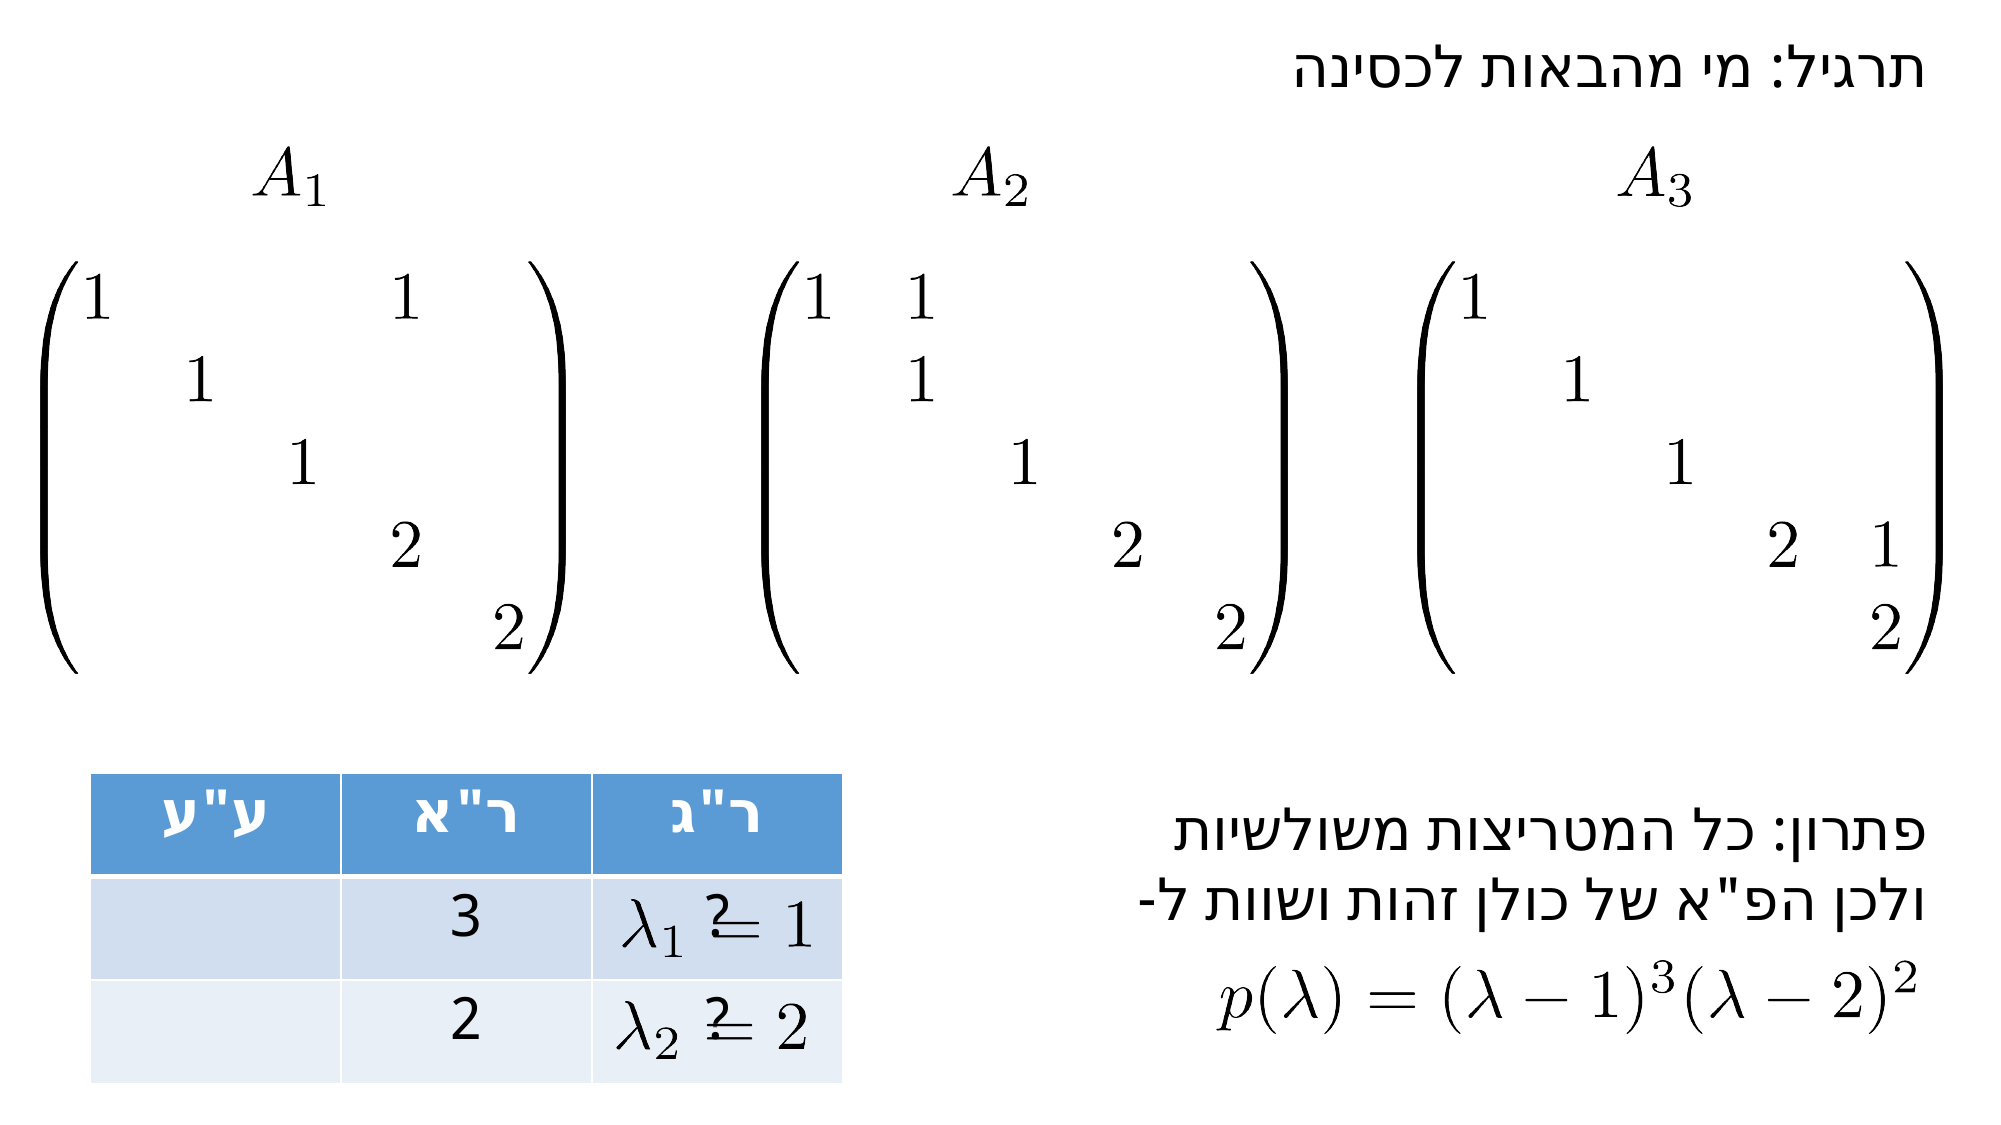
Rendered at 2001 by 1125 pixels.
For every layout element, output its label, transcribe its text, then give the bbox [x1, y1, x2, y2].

picture [1417, 261, 1943, 674]
table_cell [91, 879, 340, 979]
picture [252, 146, 325, 206]
picture [952, 146, 1027, 206]
table_cell [91, 981, 340, 1083]
text_box פתרון: כל המטריצות משולשיות ולכן הפ"א של כולן זהות ושוות ל- [1095, 784, 1943, 940]
picture [40, 261, 566, 674]
table_header ע"ע [91, 774, 340, 874]
picture [622, 899, 811, 957]
picture [1216, 960, 1916, 1035]
picture [1616, 146, 1691, 207]
table_header ר"א [342, 774, 591, 874]
picture [616, 1001, 806, 1060]
table_cell ? [593, 981, 842, 1083]
table_cell 3 [342, 879, 591, 979]
text_box תרגיל: מי מהבאות לכסינה [1137, 21, 1943, 107]
table_cell ? [593, 879, 842, 979]
picture [761, 261, 1288, 674]
table_cell 2 [342, 981, 591, 1083]
table_header ר"ג [593, 774, 842, 874]
